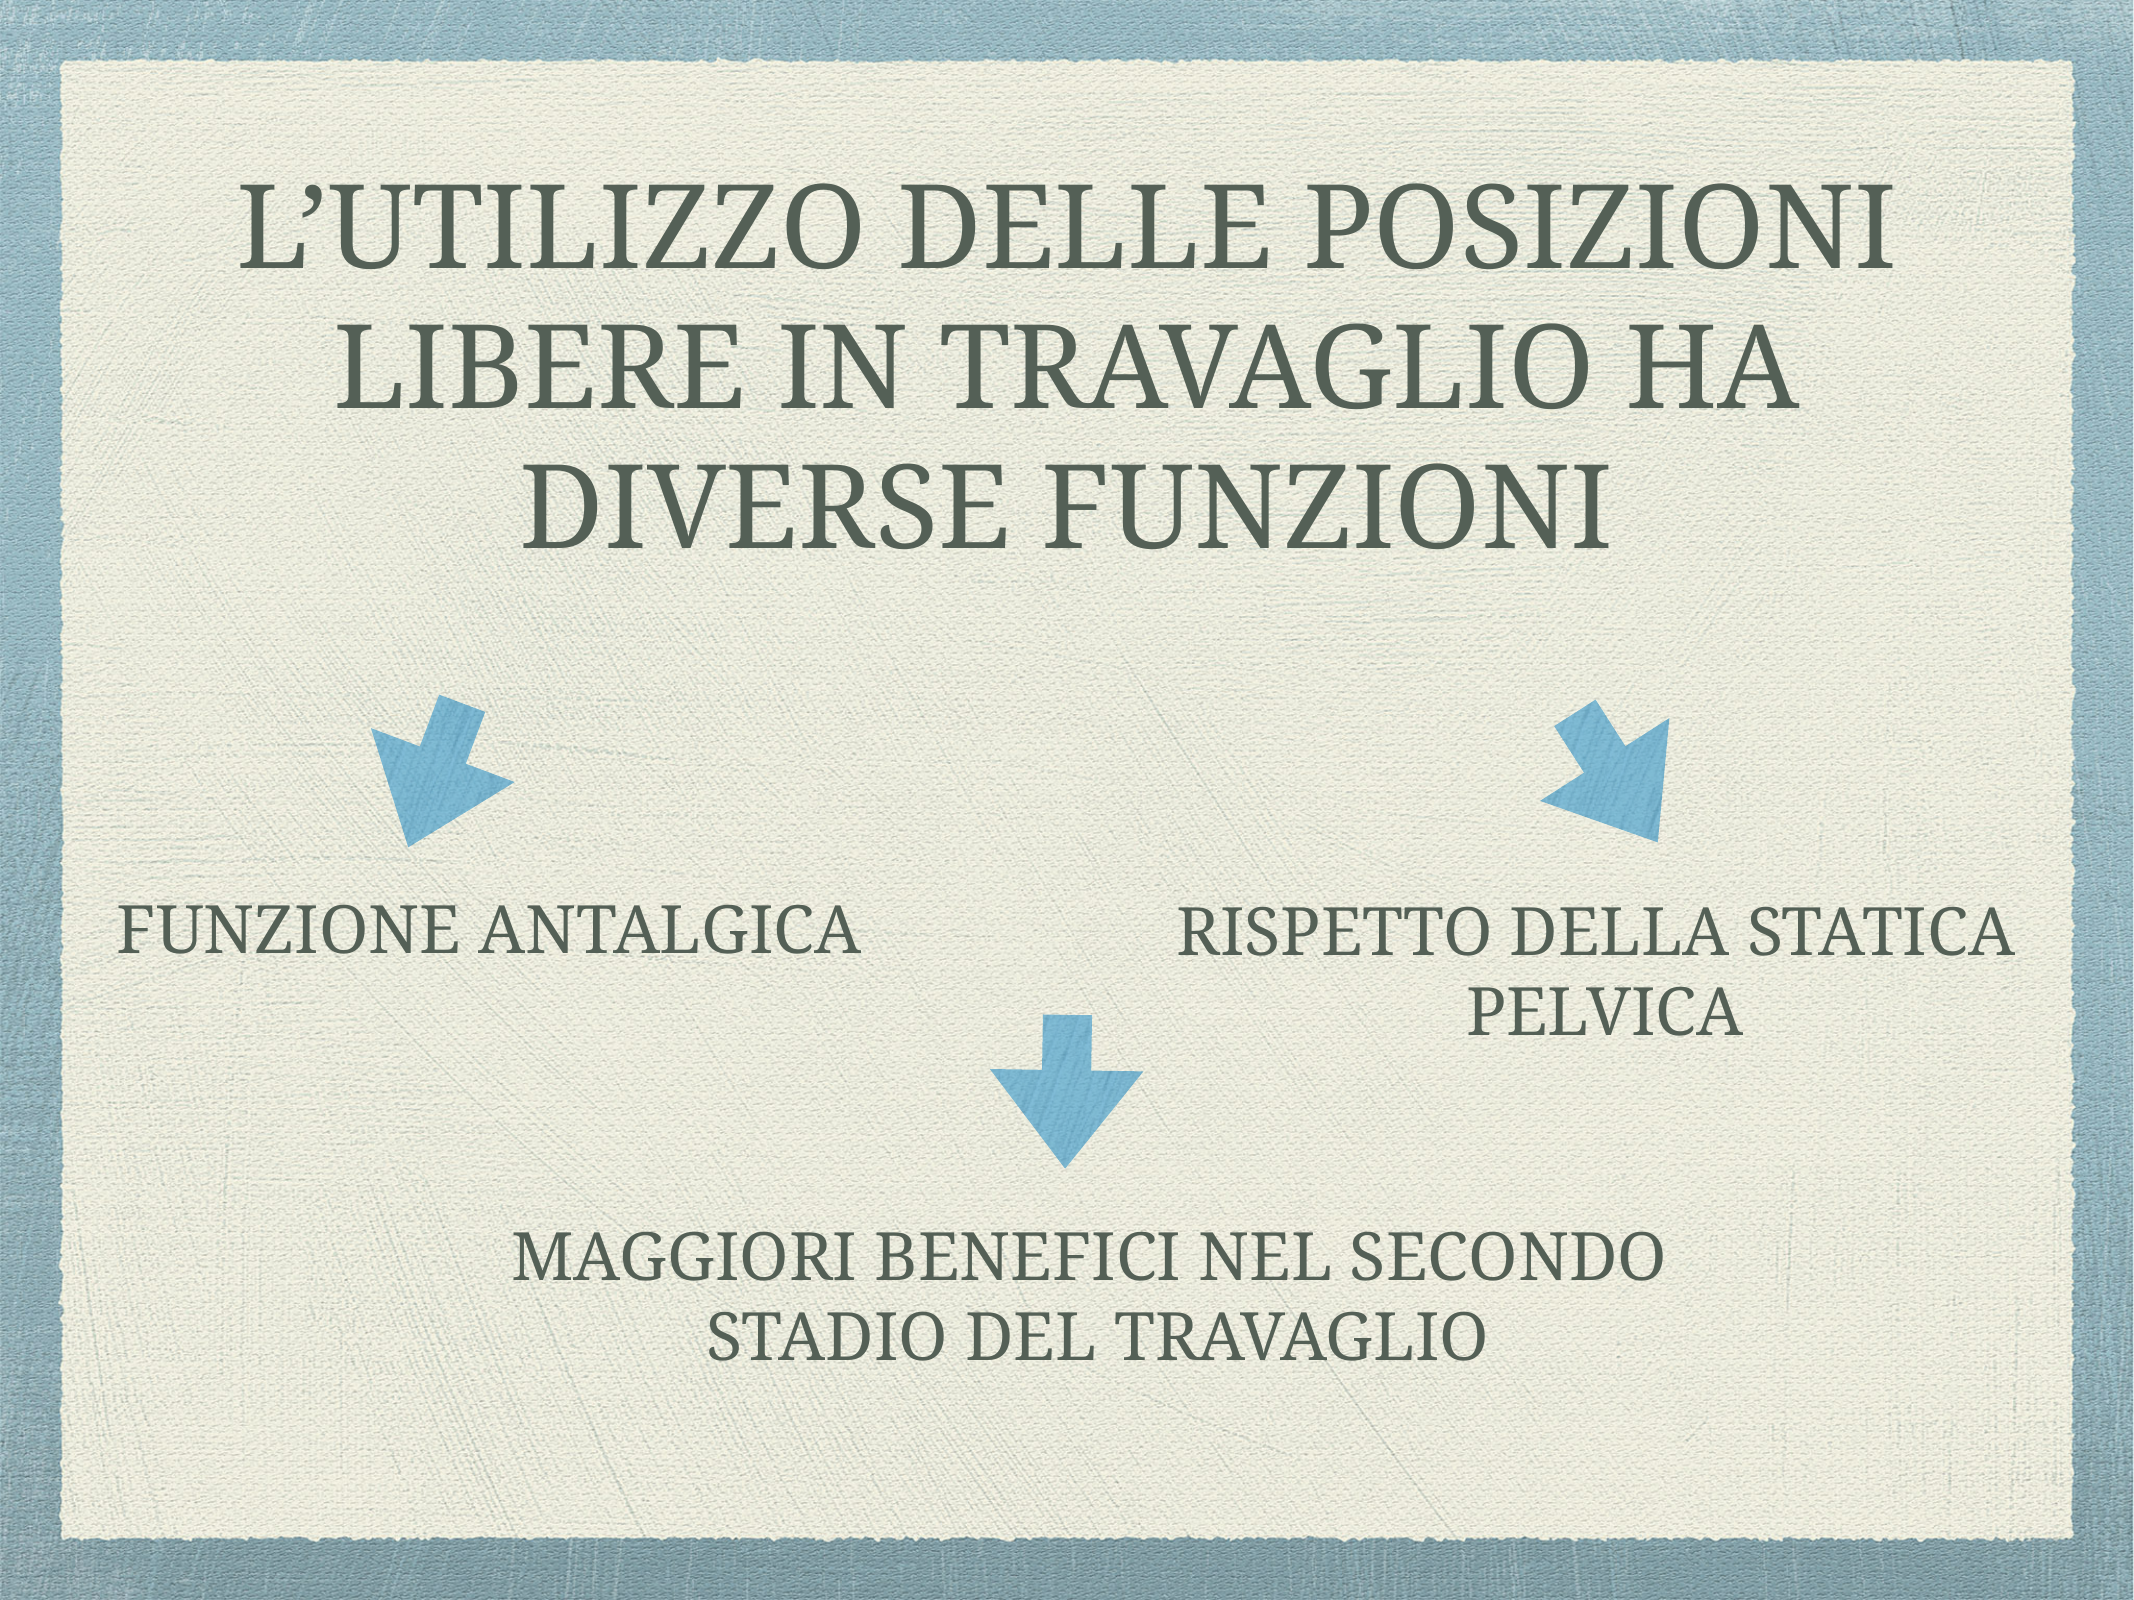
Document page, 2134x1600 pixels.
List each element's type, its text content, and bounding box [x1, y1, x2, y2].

text_box [989, 1014, 1144, 1169]
text_box [1540, 699, 1670, 843]
text_box FUNZIONE ANTALGICA [108, 878, 871, 976]
text_box RISPETTO DELLA STATICA PELVICA [1168, 880, 2042, 1057]
picture [0, 0, 2134, 1600]
text_box MAGGIORI BENEFICI NEL SECONDO STADIO DEL TRAVAGLIO [502, 1205, 1677, 1382]
text_box [370, 694, 515, 848]
title L’UTILIZZO DELLE POSIZIONI LIBERE IN TRAVAGLIO HA DIVERSE FUNZIONI [105, 118, 2028, 605]
